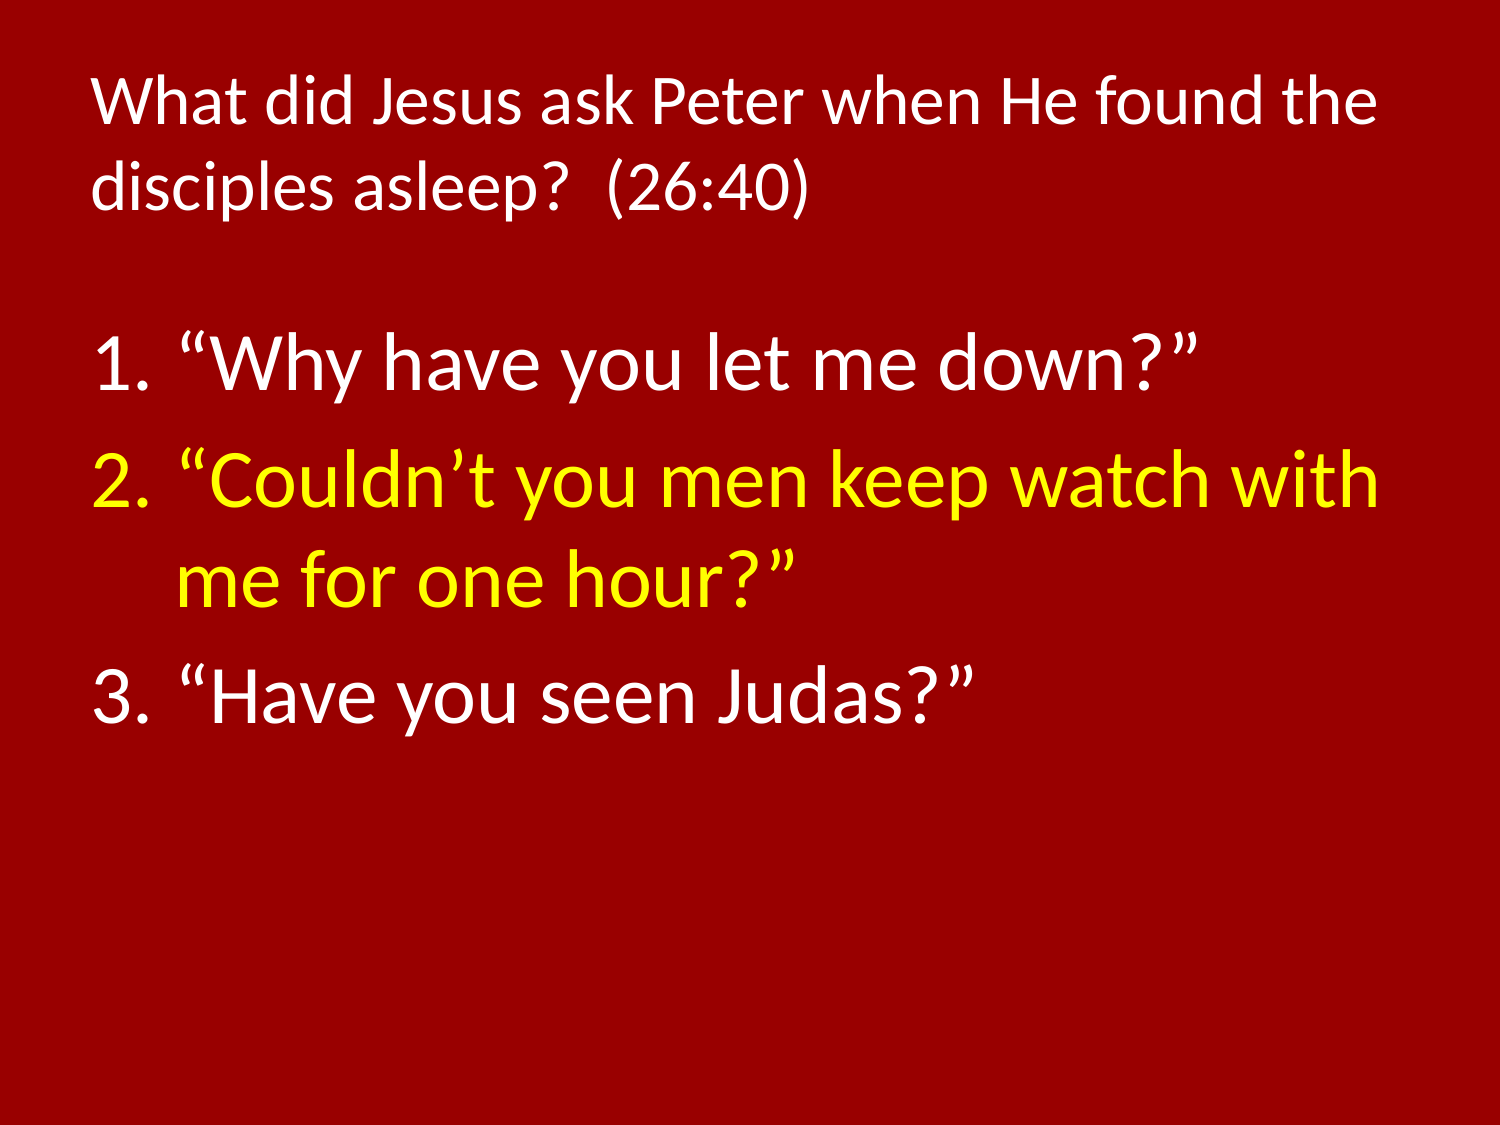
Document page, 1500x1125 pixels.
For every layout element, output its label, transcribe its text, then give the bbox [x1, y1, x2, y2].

list “Why have you let me down?” “Couldn’t you men keep watch with me for one hour?” “Have you seen Judas?” [75, 299, 1425, 1005]
title What did Jesus ask Peter when He found the disciples asleep? (26:40) [75, 45, 1425, 233]
